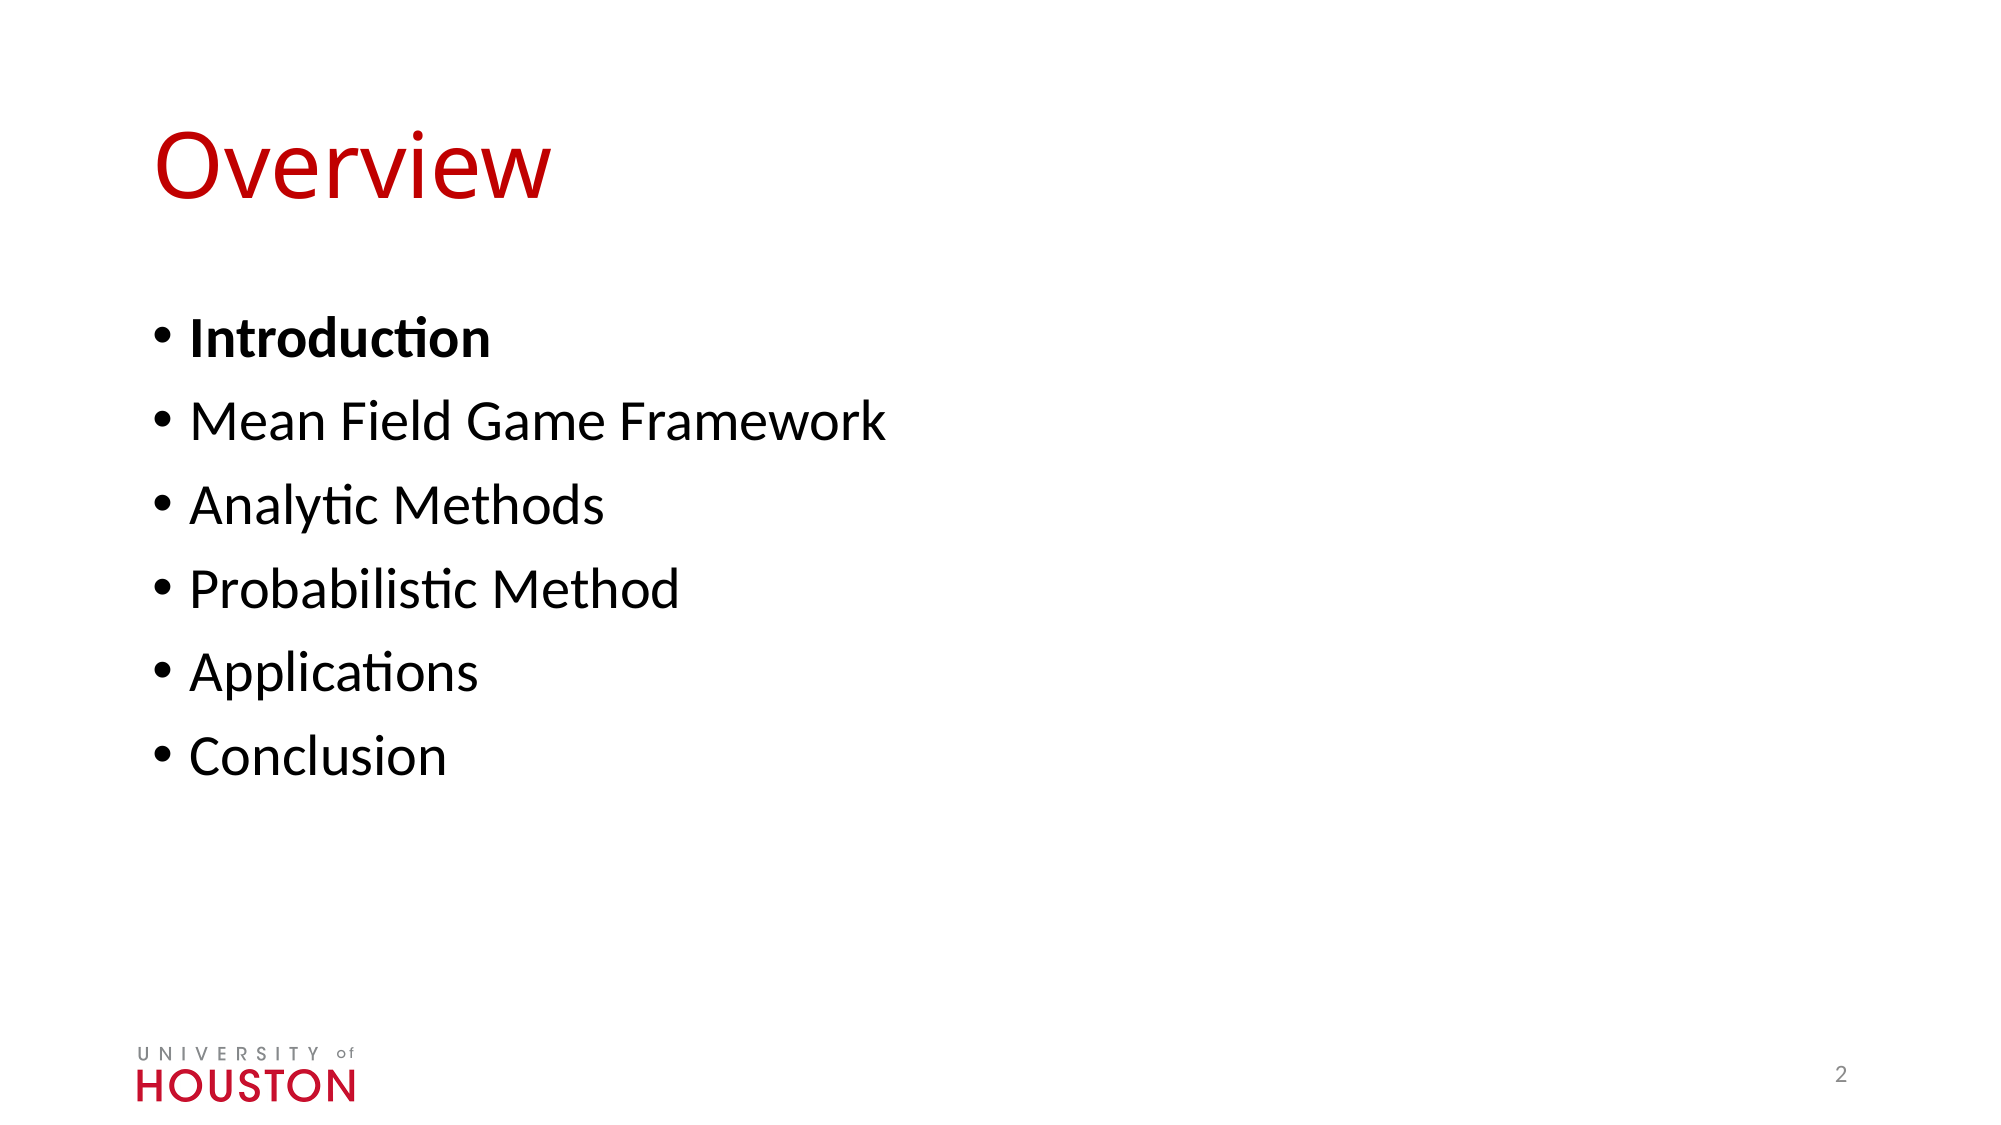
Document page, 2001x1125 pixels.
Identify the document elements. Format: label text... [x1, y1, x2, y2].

footer [137, 1042, 1338, 1103]
picture [137, 1046, 355, 1103]
slide_number 2 [1412, 1042, 1863, 1103]
list Introduction Mean Field Game Framework Analytic Methods Probabilistic Method Applications Conclusion [137, 299, 1863, 1014]
title Overview [137, 59, 1863, 278]
